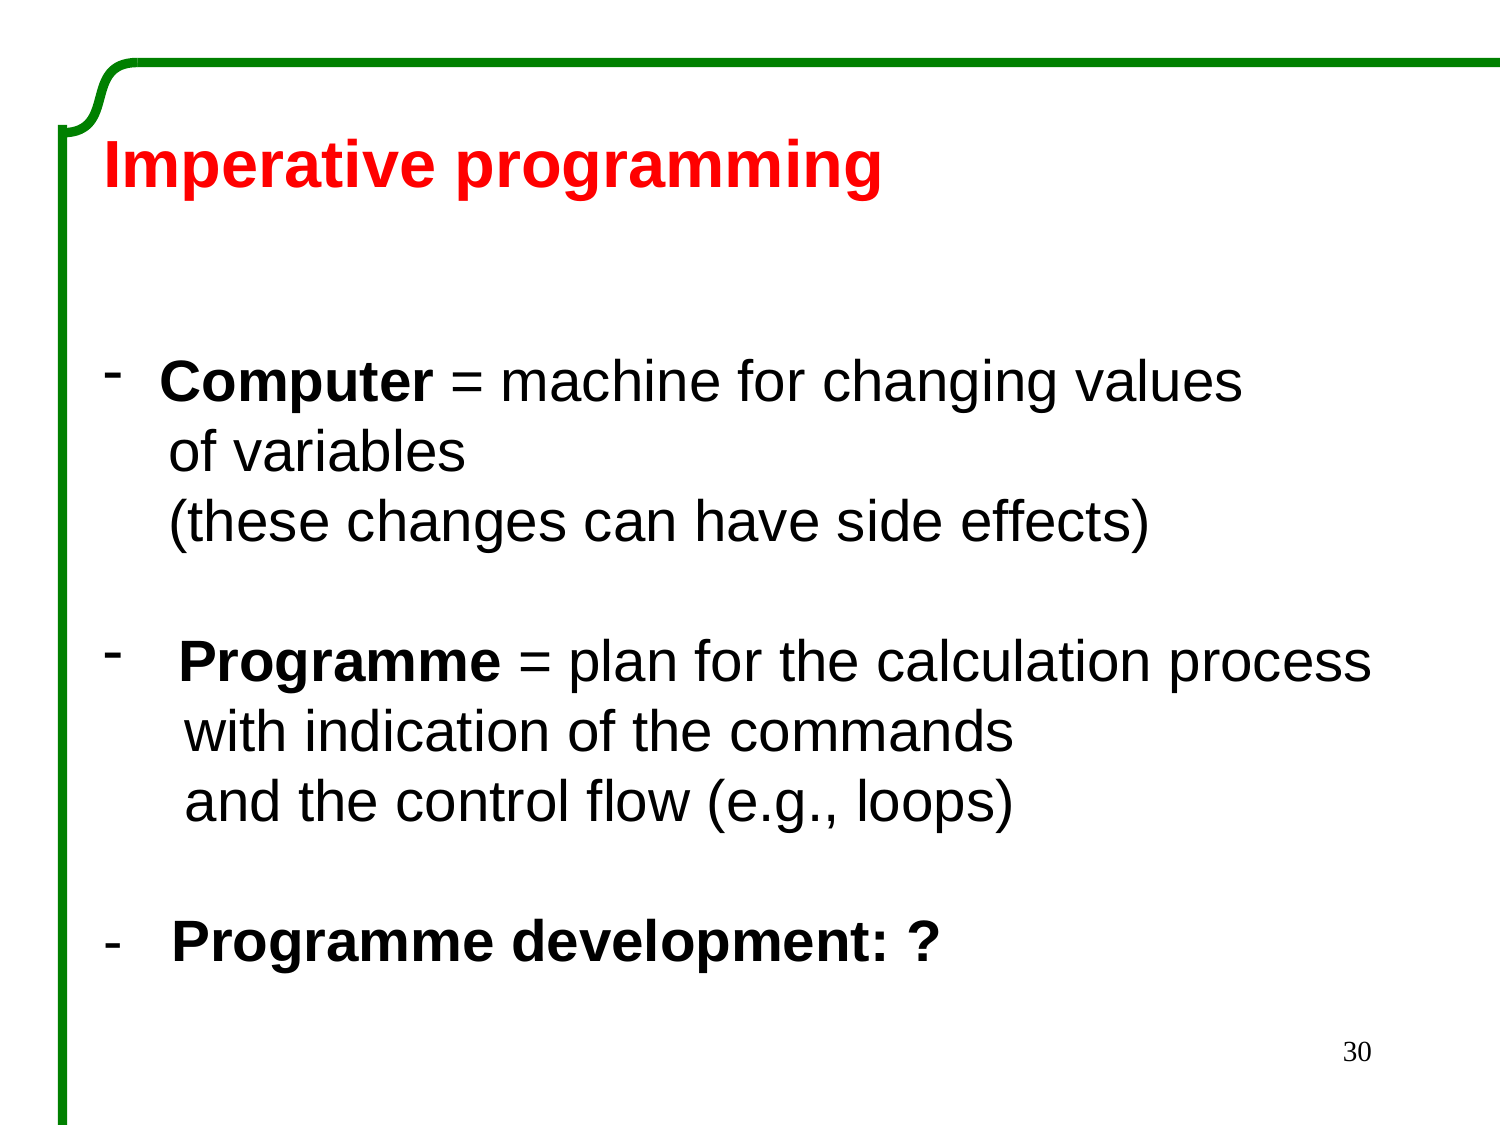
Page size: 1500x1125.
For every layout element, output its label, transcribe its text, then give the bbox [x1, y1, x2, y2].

text_box Imperative programming Computer = machine for changing values of variables (these changes can have side effects) Programme = plan for the calculation process with indication of the commands and the control flow (e.g., loops) - Programme development: ? [88, 113, 1488, 981]
slide_number 30 [1074, 1025, 1388, 1100]
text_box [64, 60, 136, 136]
